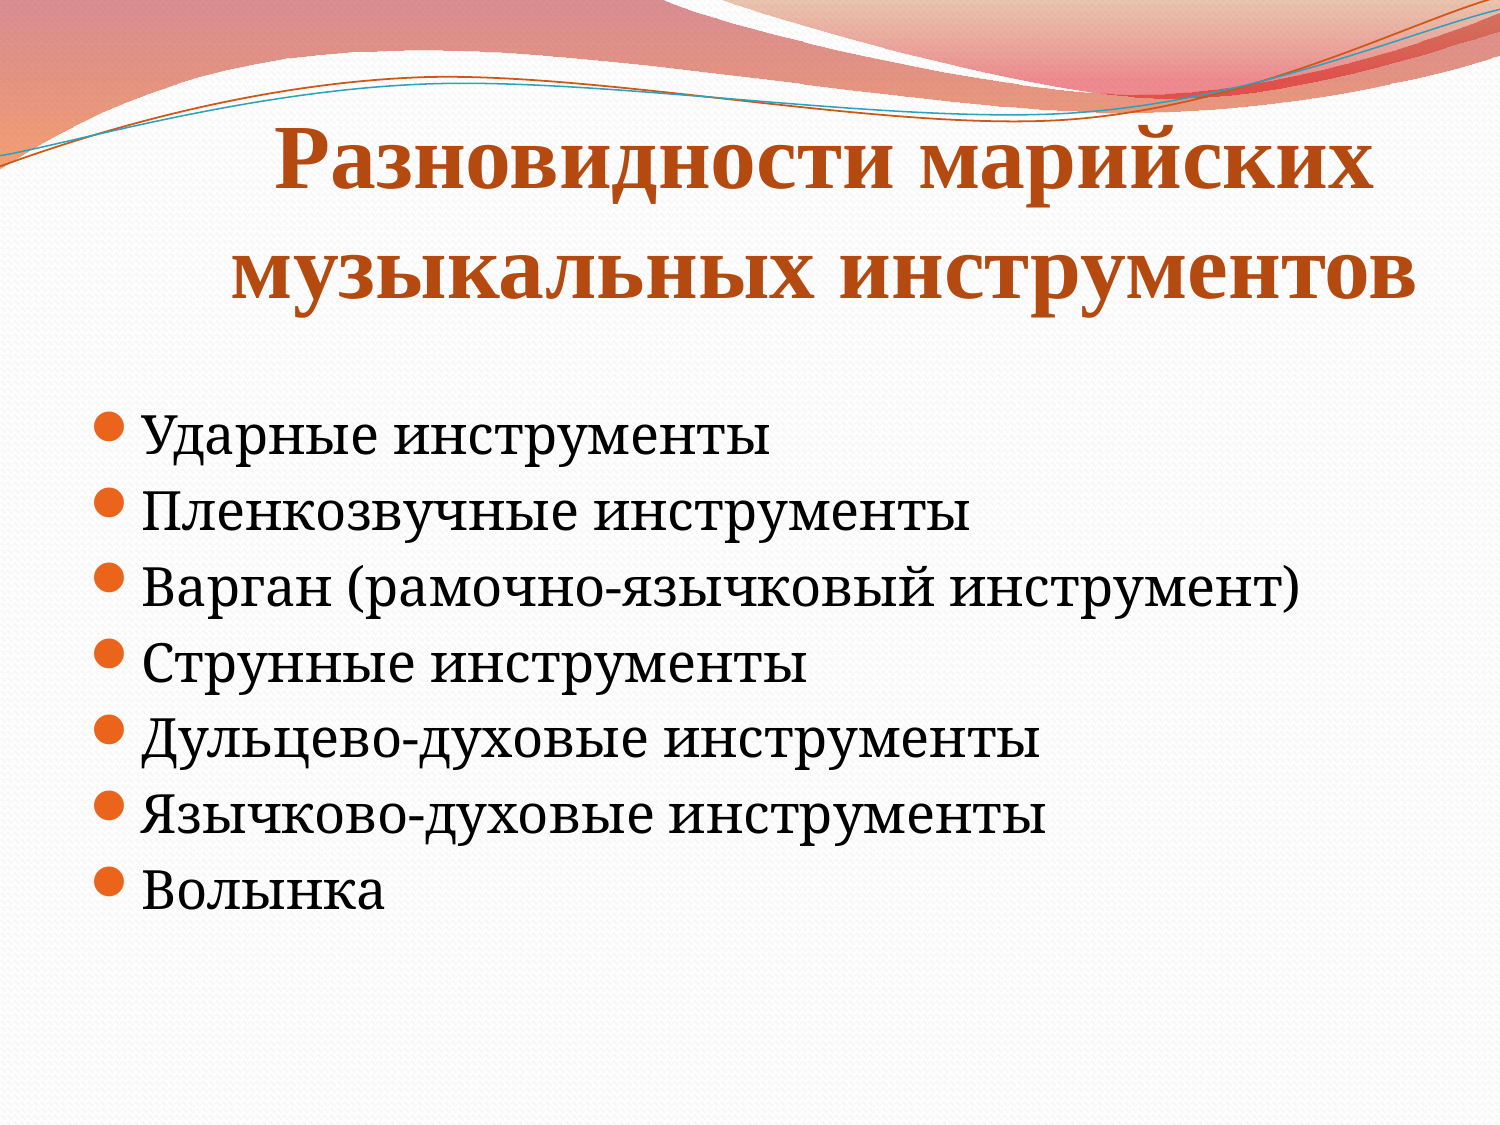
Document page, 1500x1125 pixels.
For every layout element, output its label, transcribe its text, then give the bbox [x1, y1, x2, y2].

title Разновидности марийских музыкальных инструментов [150, 128, 1500, 317]
list Ударные инструменты Пленкозвучные инструменты Варган (рамочно-язычковый инструмент) Струнные инструменты Дульцево-духовые инструменты Язычково-духовые инструменты Волынка [75, 317, 1425, 1038]
